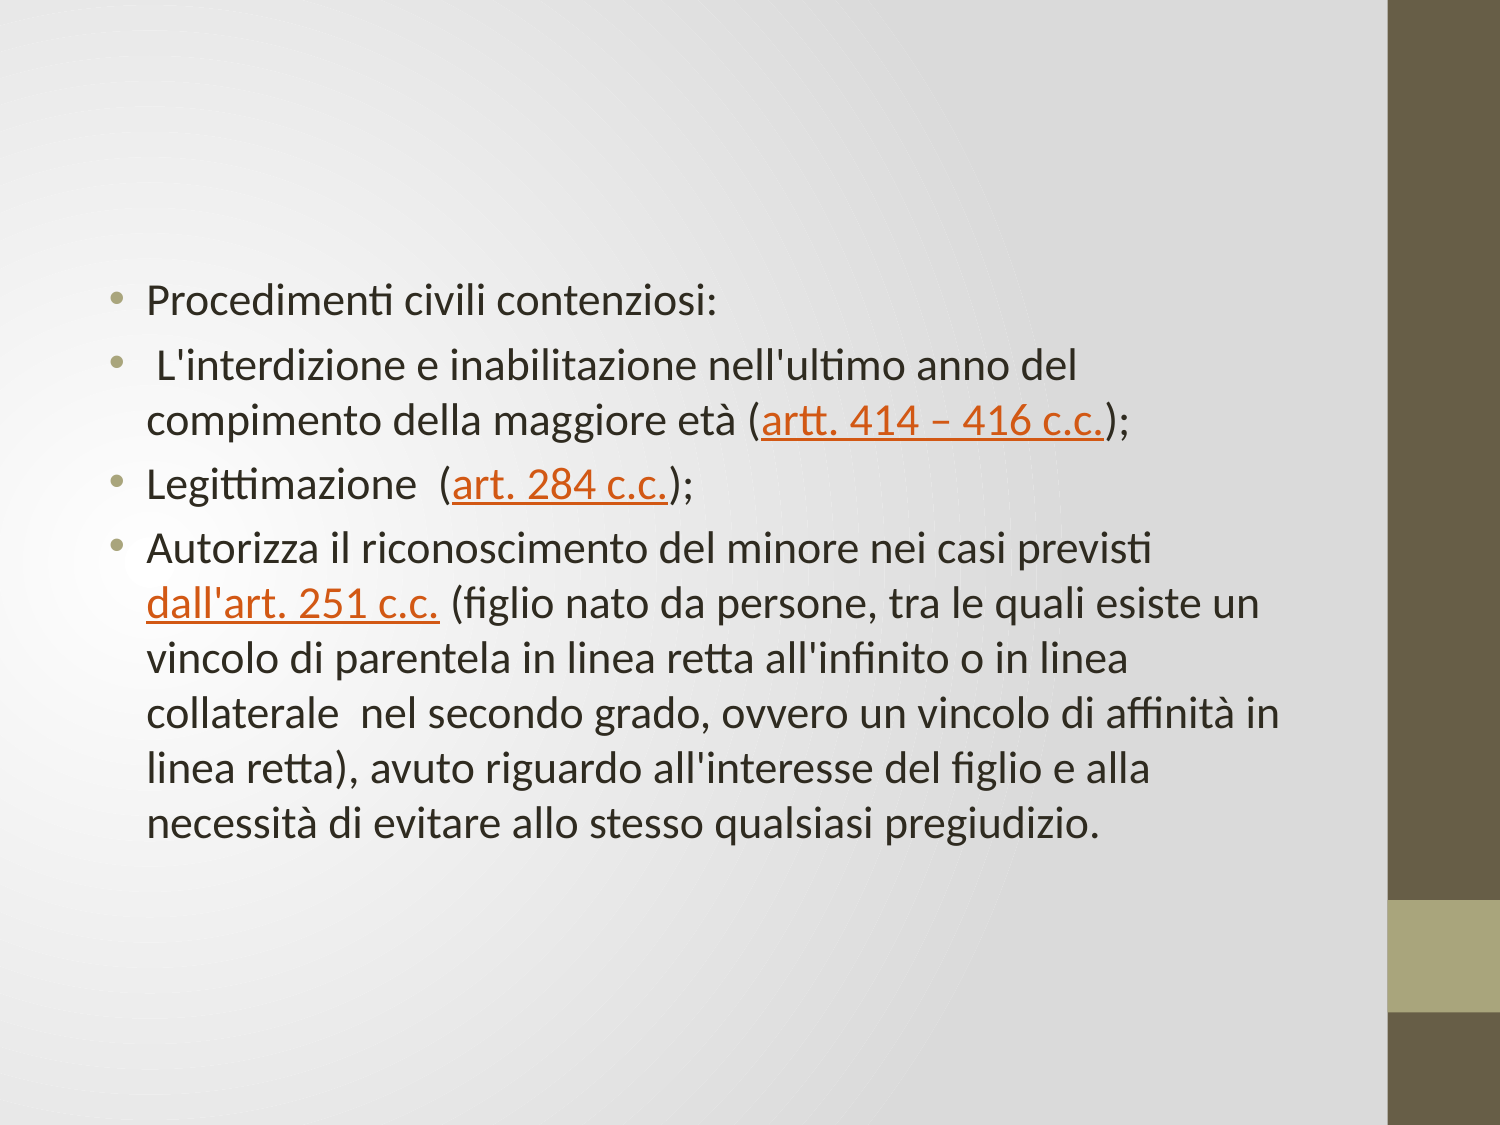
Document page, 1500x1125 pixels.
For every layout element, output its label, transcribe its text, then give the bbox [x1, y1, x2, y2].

list Procedimenti civili contenziosi: L'interdizione e inabilitazione nell'ultimo anno del compimento della maggiore età (artt. 414 – 416 c.c.); Legittimazione (art. 284 c.c.); Autorizza il riconoscimento del minore nei casi previsti dall'art. 251 c.c. (figlio nato da persone, tra le quali esiste un vincolo di parentela in linea retta all'infinito o in linea collaterale nel secondo grado, ovvero un vincolo di affinità in linea retta), avuto riguardo all'interesse del figlio e alla necessità di evitare allo stesso qualsiasi pregiudizio. [75, 262, 1325, 1050]
